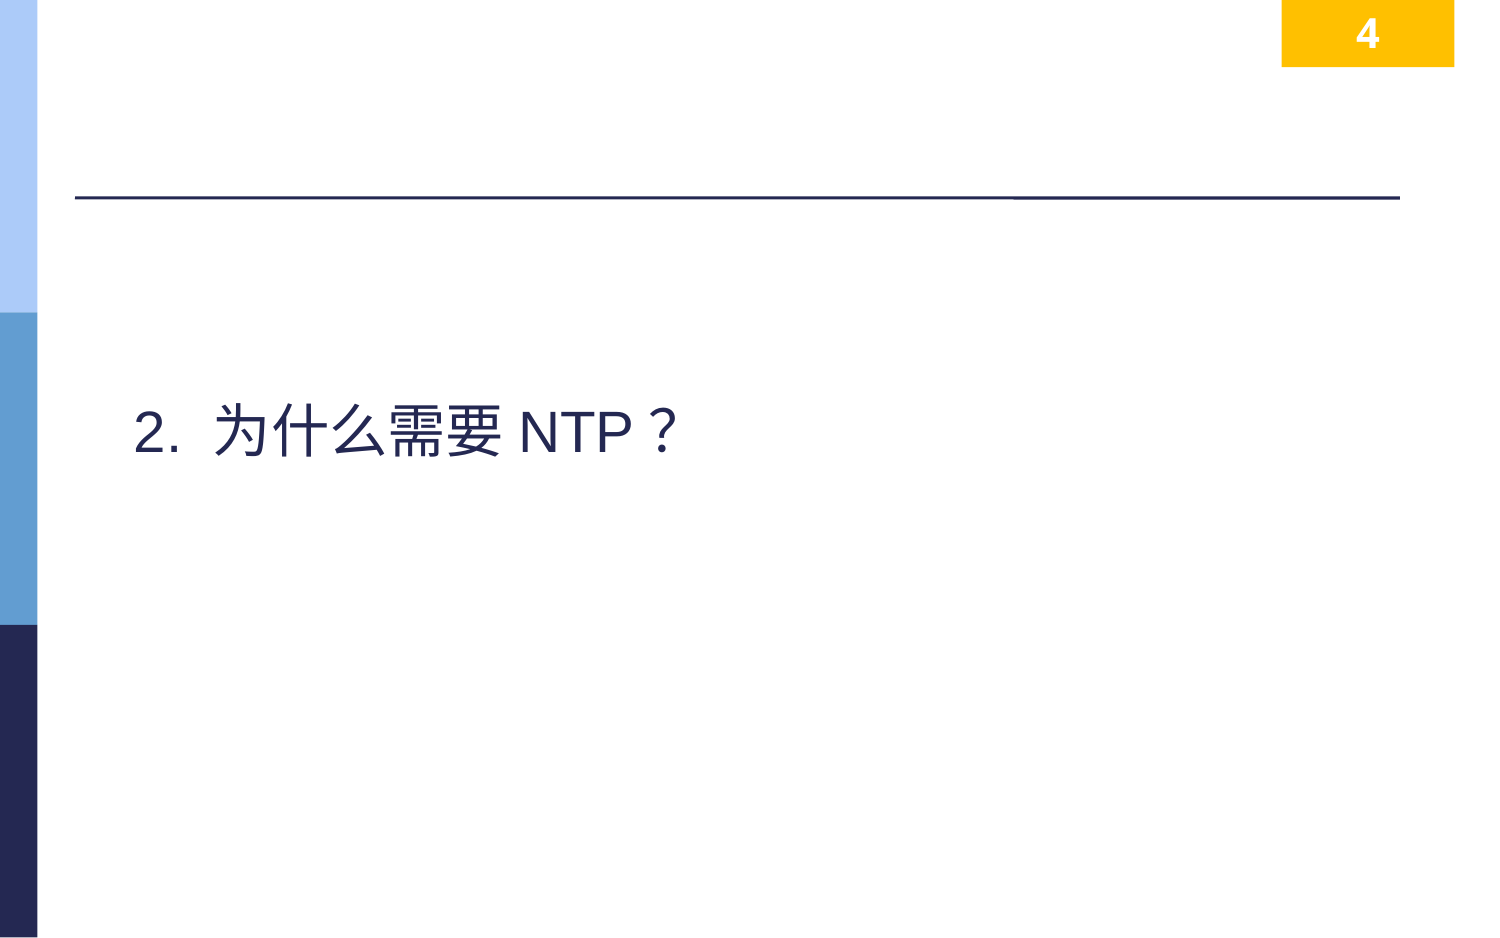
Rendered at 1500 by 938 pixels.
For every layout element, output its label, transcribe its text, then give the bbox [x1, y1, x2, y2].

title 2. 为什么需要NTP？ [120, 315, 1471, 471]
slide_number 4 [1281, 0, 1455, 68]
